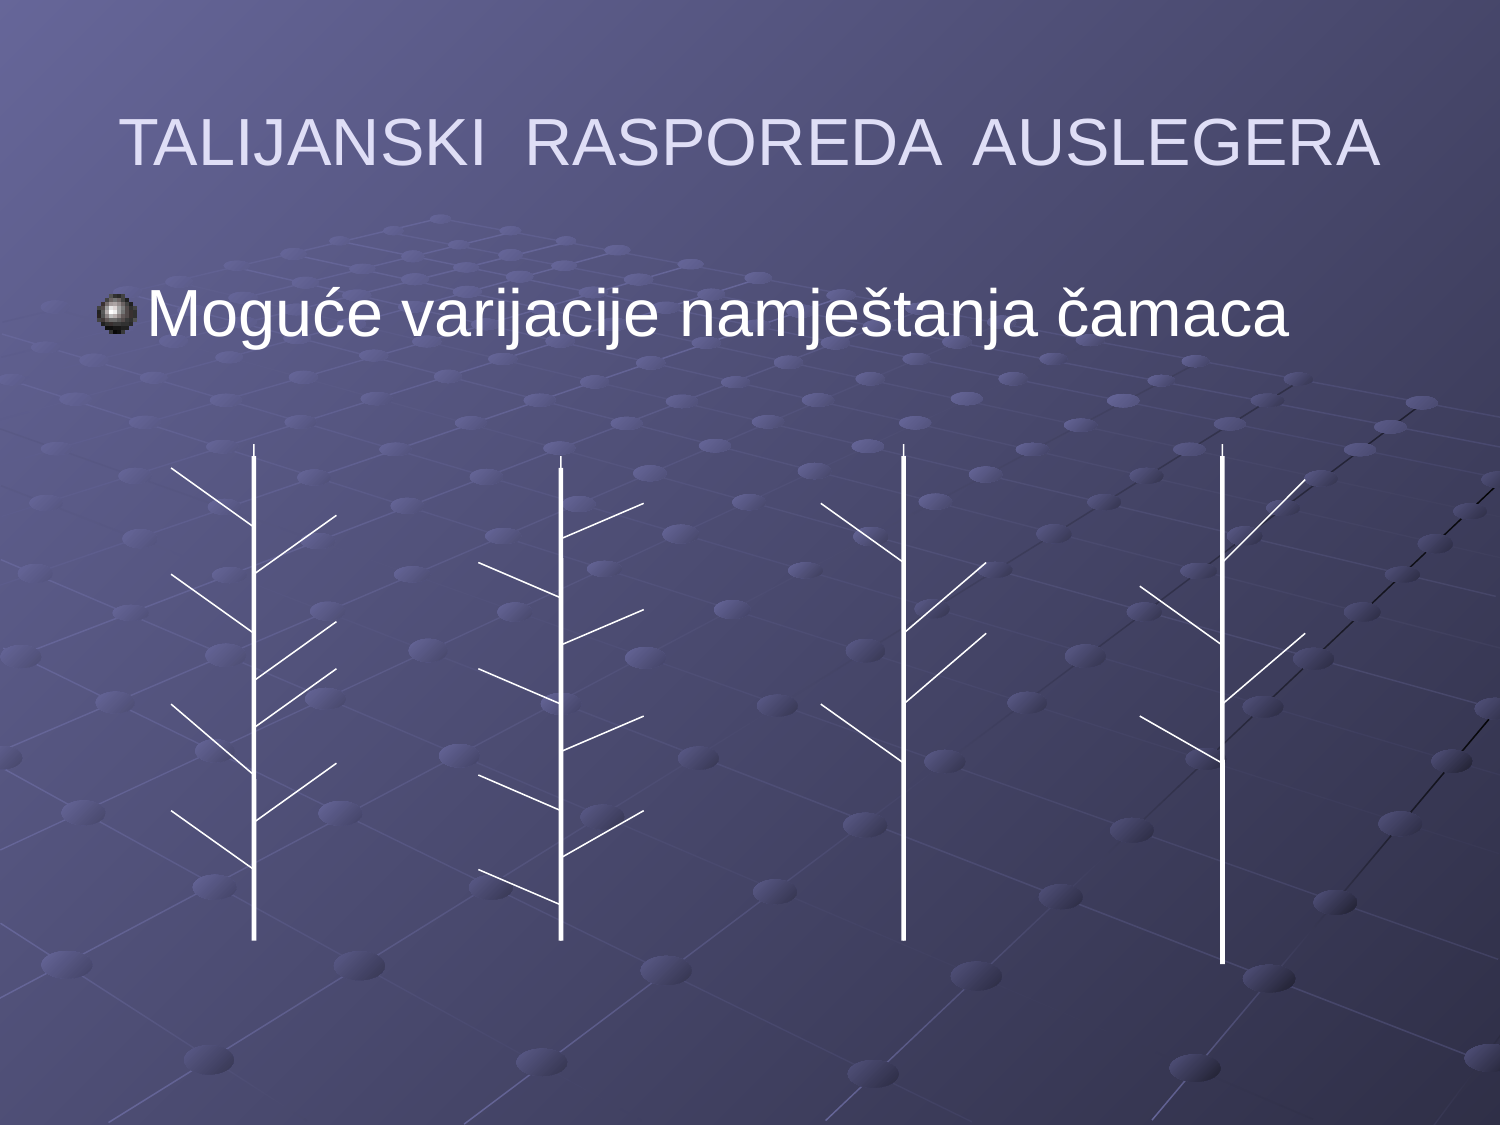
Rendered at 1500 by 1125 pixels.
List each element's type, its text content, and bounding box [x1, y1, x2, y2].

title TALIJANSKI RASPOREDA AUSLEGERA [74, 44, 1426, 233]
picture [90, 286, 137, 334]
list Moguće varijacije namještanja čamaca [74, 262, 1426, 1007]
